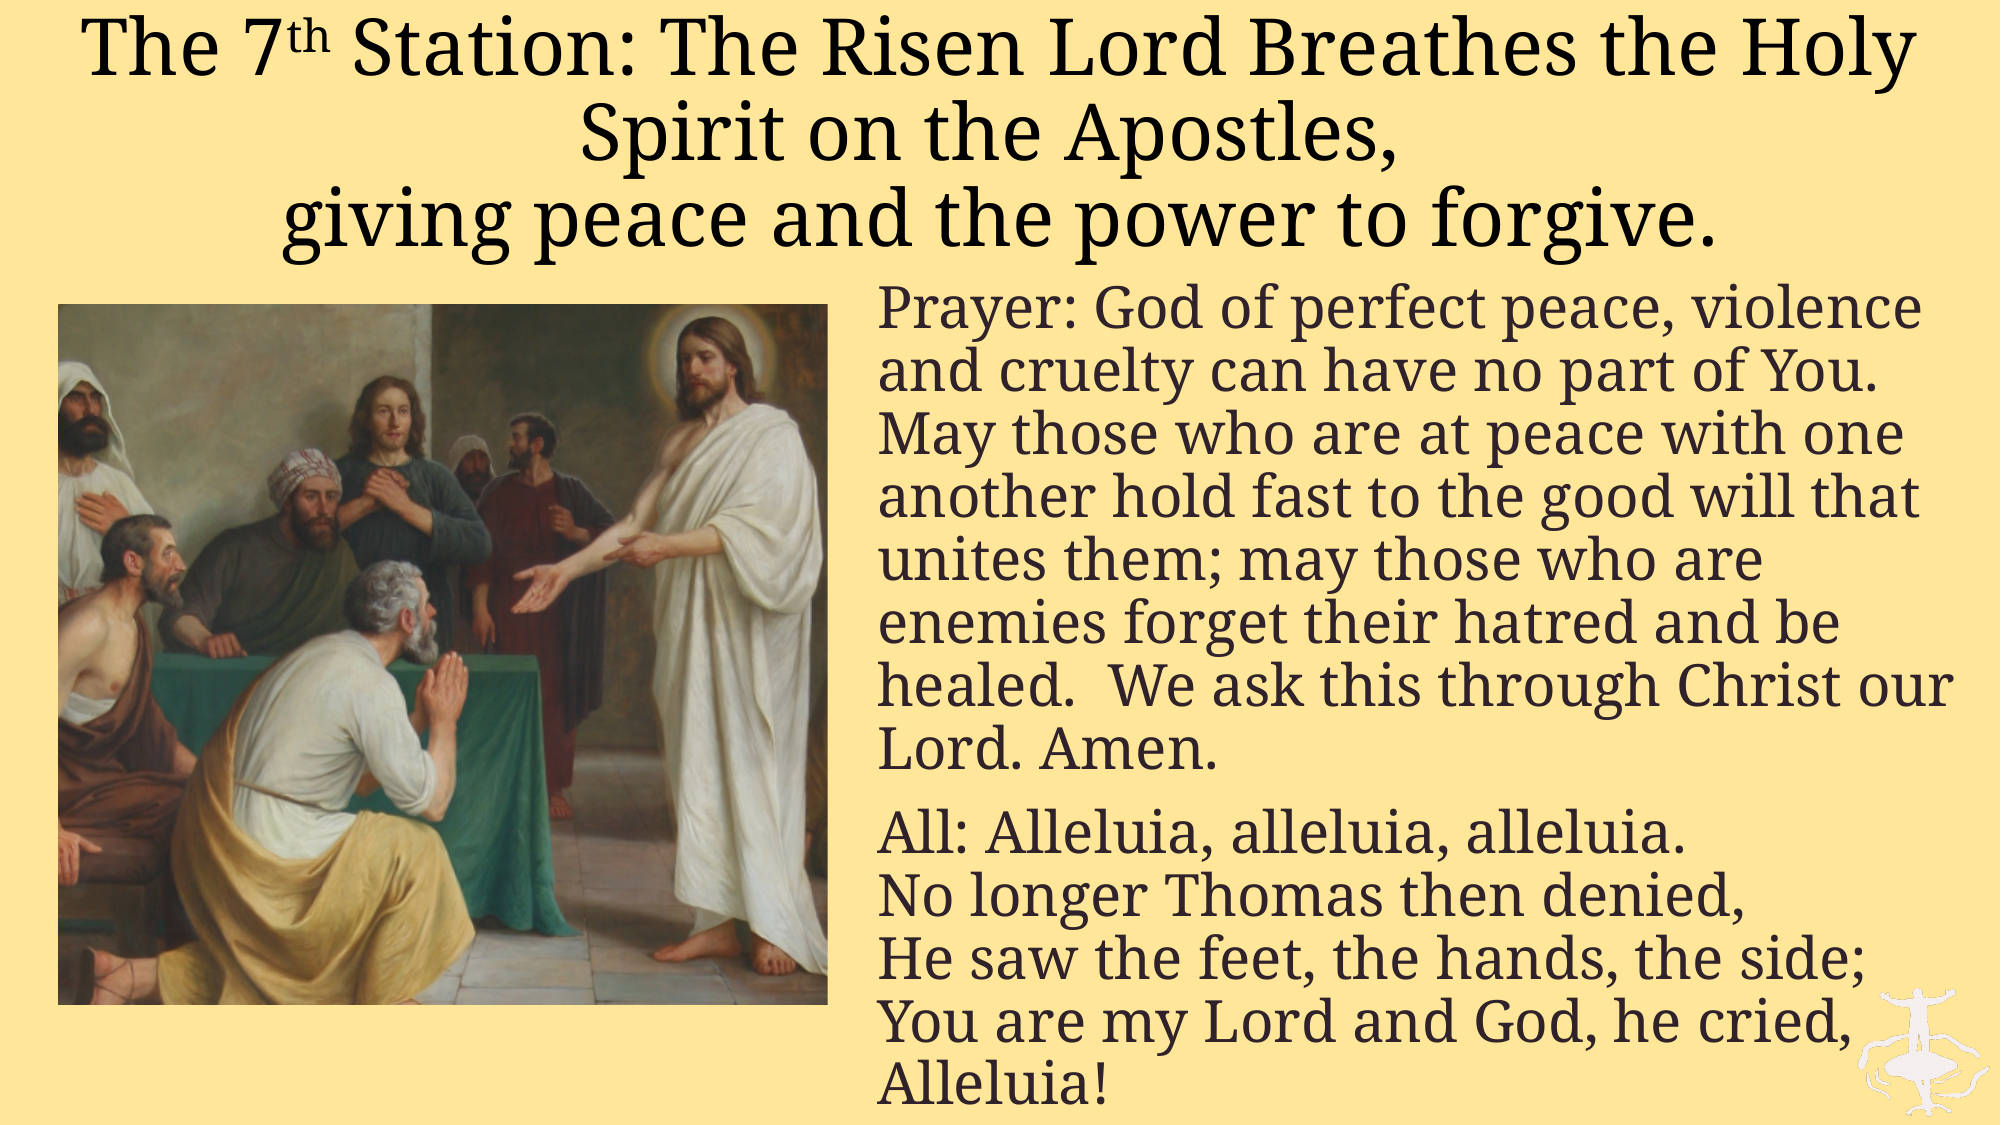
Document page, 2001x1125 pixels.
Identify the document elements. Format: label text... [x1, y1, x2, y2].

picture [1849, 974, 2000, 1125]
picture [58, 304, 828, 1005]
title The 7th Station: The Risen Lord Breathes the Holy Spirit on the Apostles, giving peace and the power to forgive. [0, 0, 2000, 271]
list Prayer: God of perfect peace, violence and cruelty can have no part of You. May those who are at peace with one another hold fast to the good will that unites them; may those who are enemies forget their hatred and be healed. We ask this through Christ our Lord. Amen. All: Alleluia, alleluia, alleluia. No longer Thomas then denied, He saw the feet, the hands, the side; You are my Lord and God, he cried, Alleluia! [862, 270, 2000, 1125]
